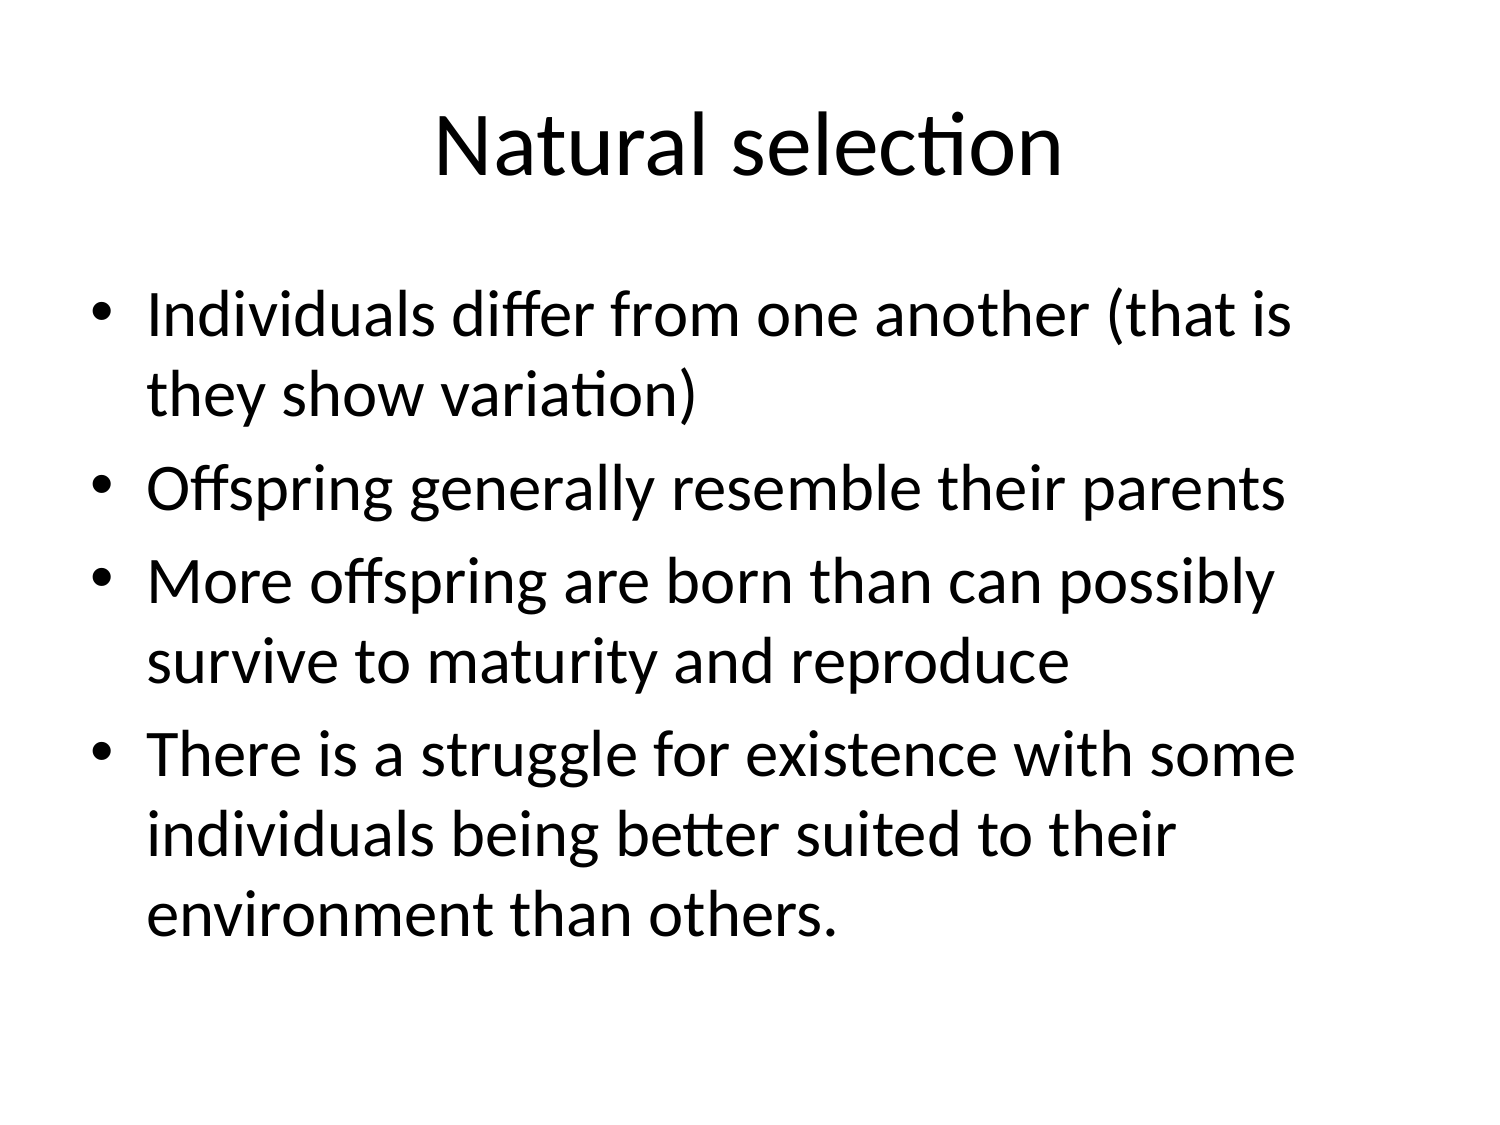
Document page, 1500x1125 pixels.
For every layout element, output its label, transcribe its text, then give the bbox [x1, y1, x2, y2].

list Individuals differ from one another (that is they show variation) Offspring generally resemble their parents More offspring are born than can possibly survive to maturity and reproduce There is a struggle for existence with some individuals being better suited to their environment than others. [75, 262, 1425, 1005]
title Natural selection [75, 45, 1425, 233]
